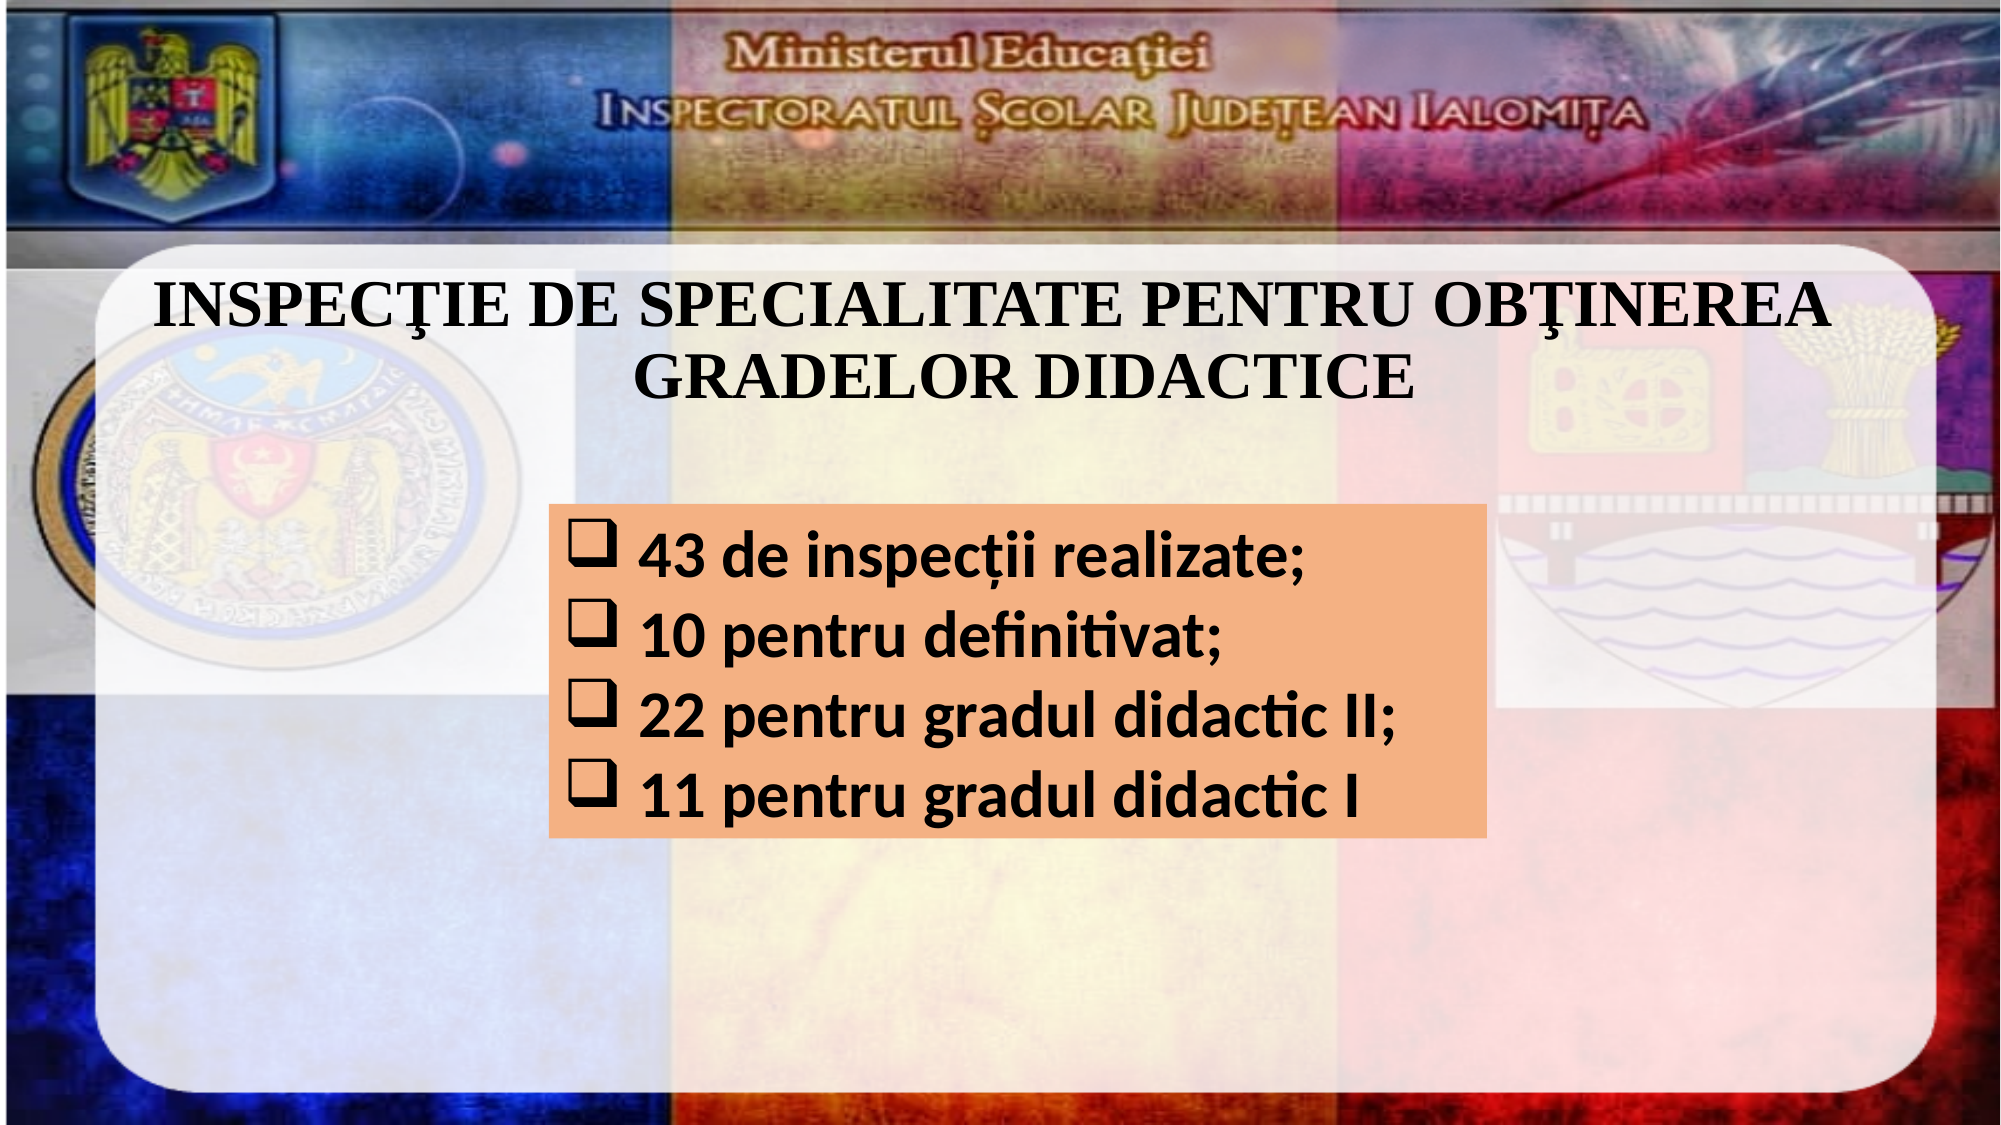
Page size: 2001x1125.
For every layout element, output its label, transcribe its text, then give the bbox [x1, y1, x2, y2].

title INSPECŢIE DE SPECIALITATE PENTRU OBŢINEREA GRADELOR DIDACTICE [137, 242, 1863, 440]
text_box 43 de inspecții realizate; 10 pentru definitivat; 22 pentru gradul didactic II; 11 pentru gradul didactic I [548, 503, 1487, 839]
picture [0, 0, 2001, 1125]
